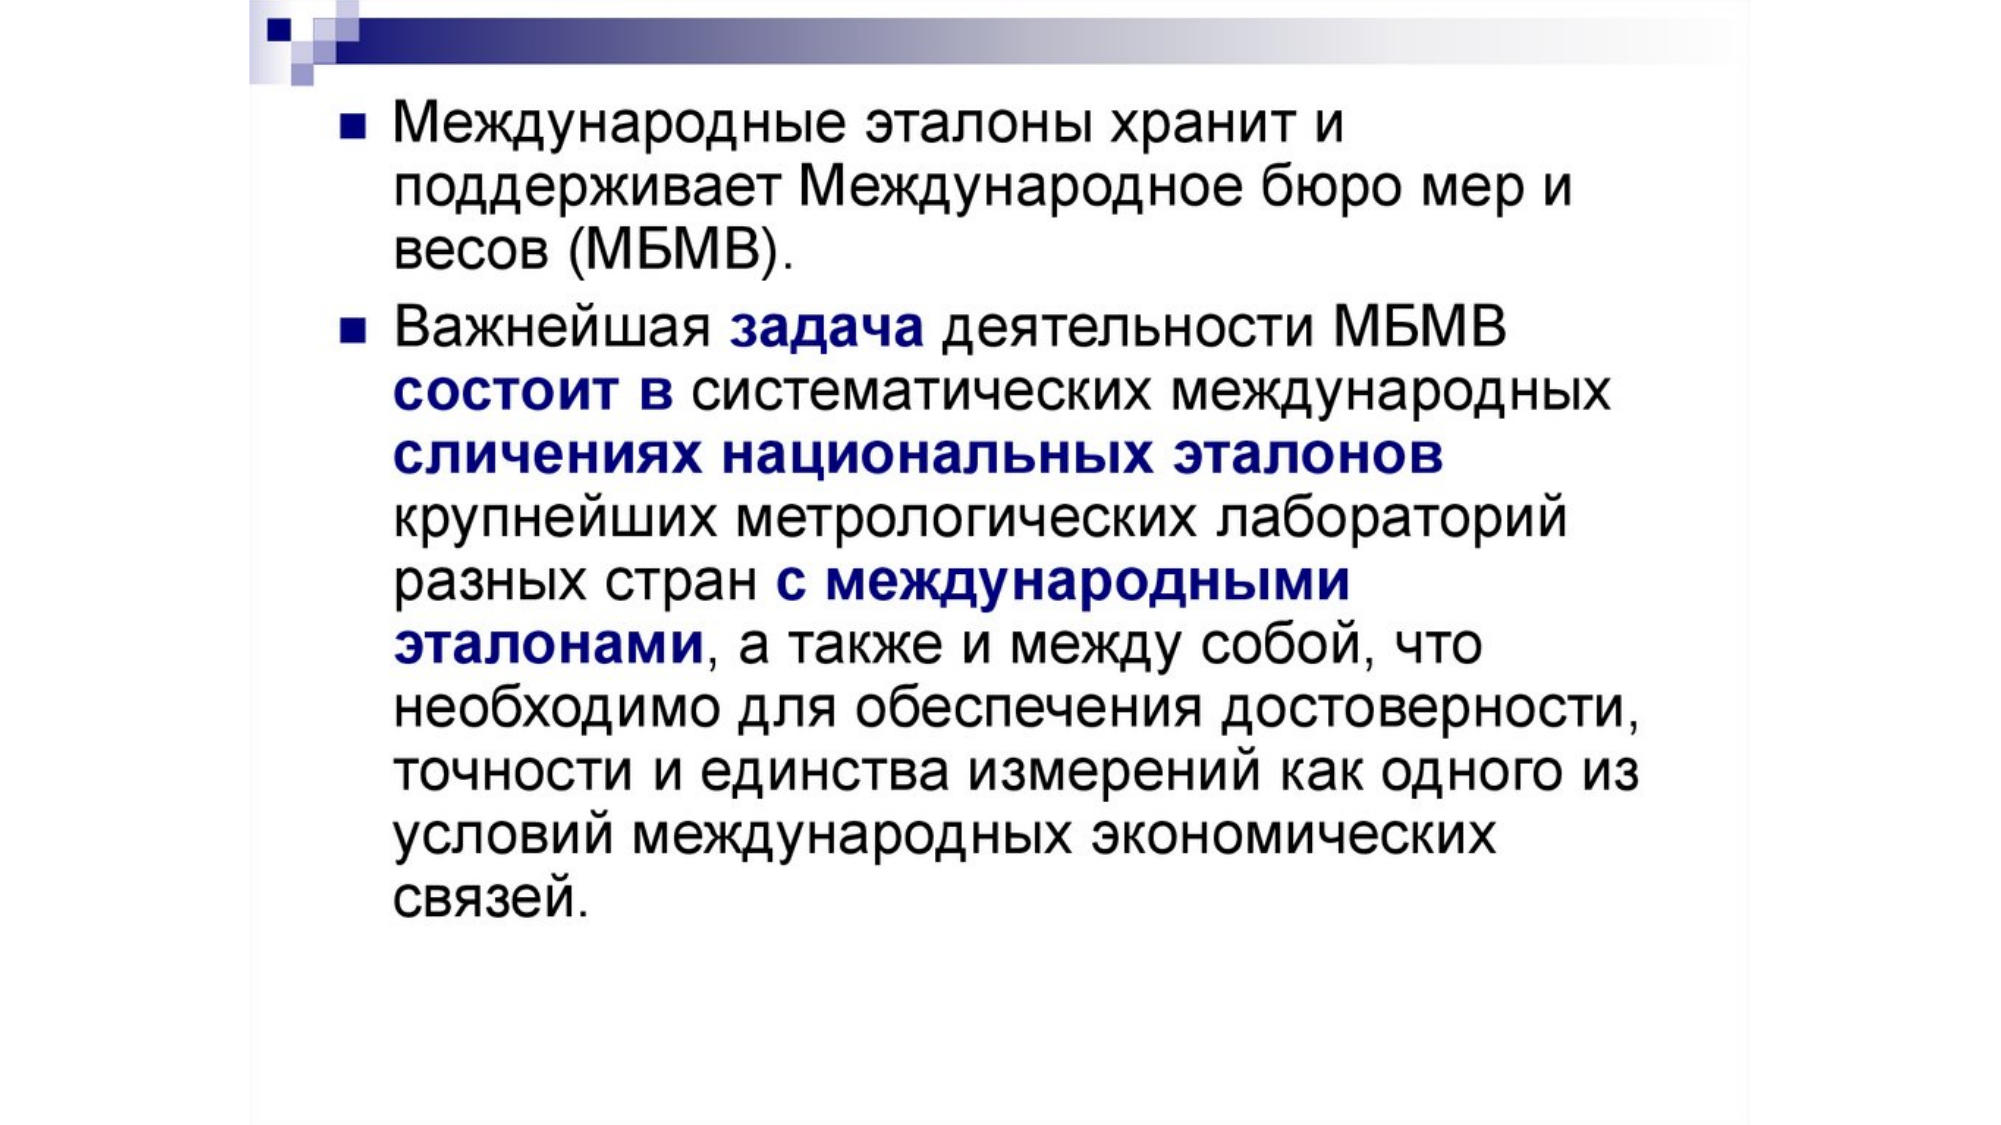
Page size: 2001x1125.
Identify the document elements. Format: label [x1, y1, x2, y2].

list [249, 0, 1751, 1125]
